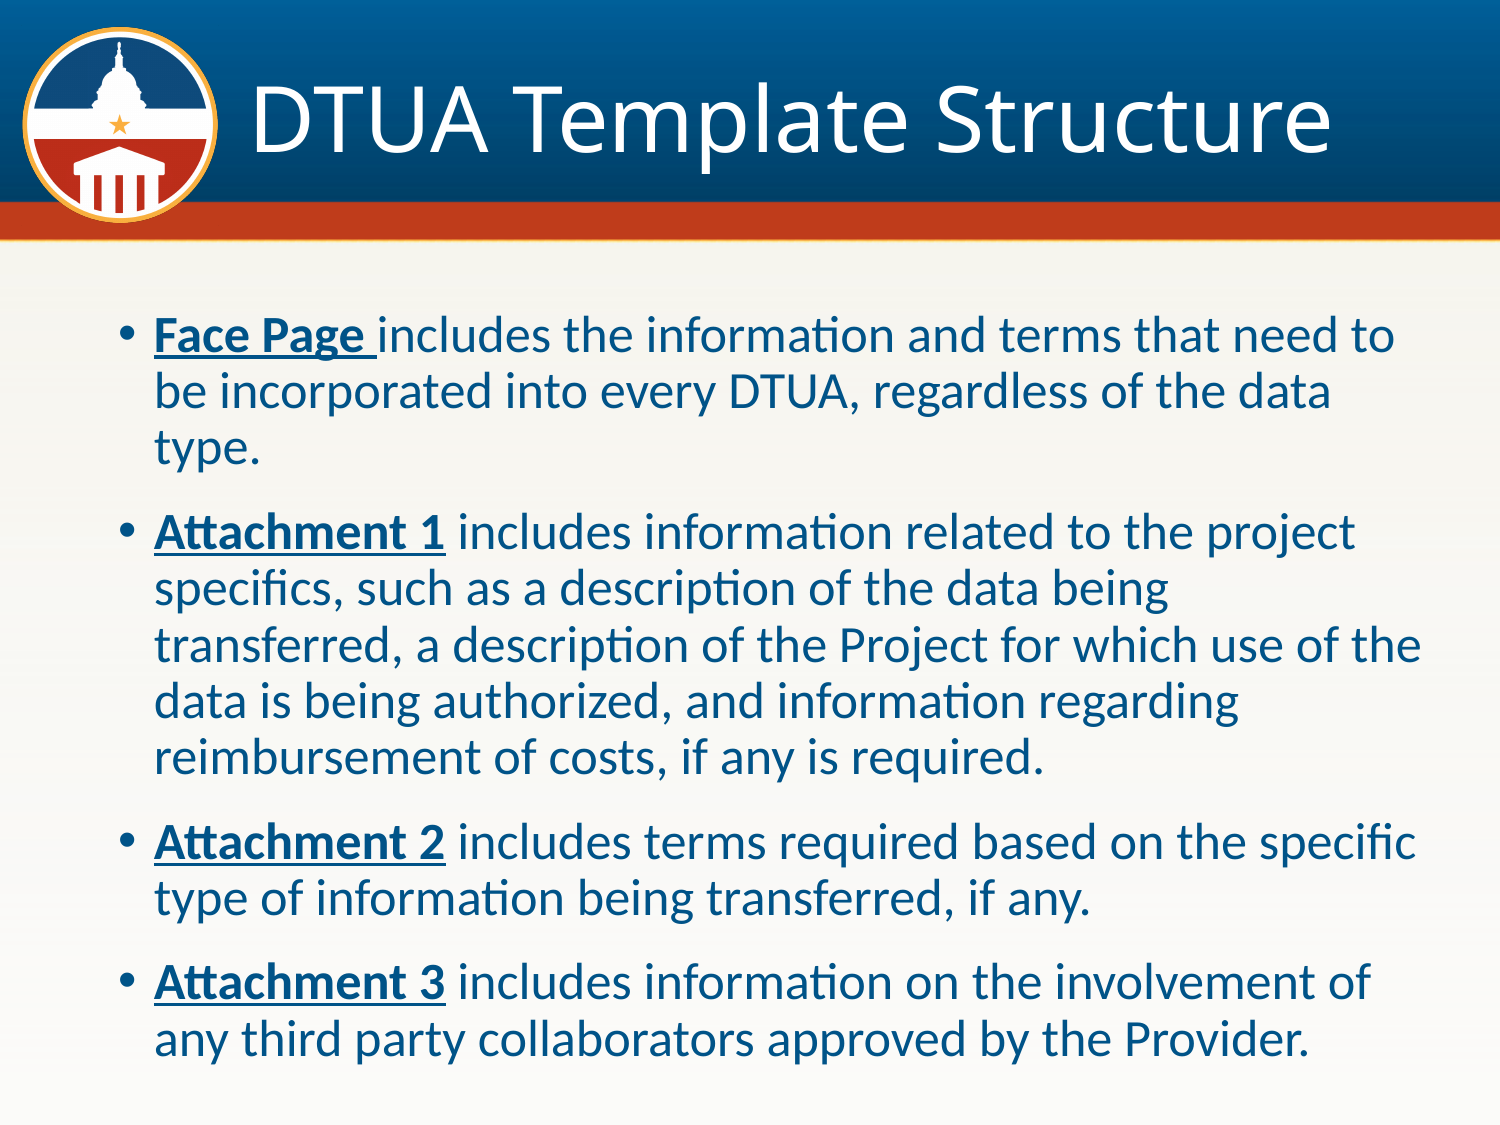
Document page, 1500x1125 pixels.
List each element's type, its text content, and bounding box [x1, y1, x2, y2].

picture [0, 0, 1500, 1125]
list Face Page includes the information and terms that need to be incorporated into every DTUA, regardless of the data type. Attachment 1 includes information related to the project specifics, such as a description of the data being transferred, a description of the Project for which use of the data is being authorized, and information regarding reimbursement of costs, if any is required. Attachment 2 includes terms required based on the specific type of information being transferred, if any. Attachment 3 includes information on the involvement of any third party collaborators approved by the Provider. [103, 299, 1439, 1078]
title DTUA Template Structure [233, 47, 1397, 199]
